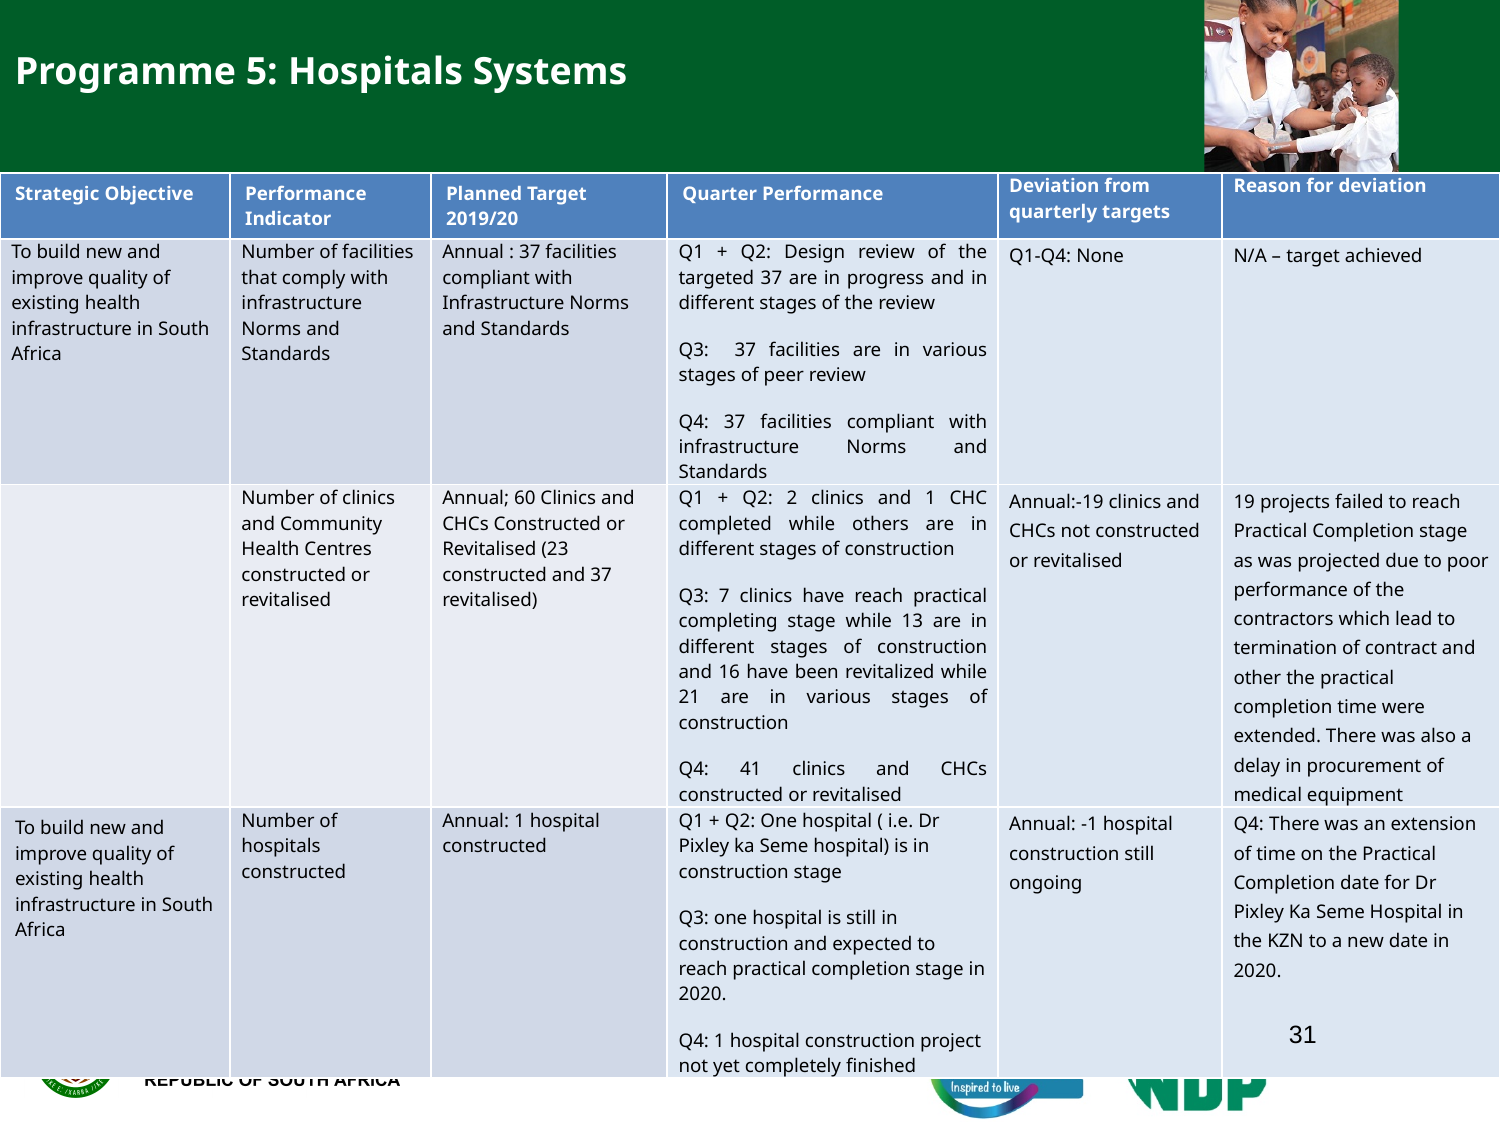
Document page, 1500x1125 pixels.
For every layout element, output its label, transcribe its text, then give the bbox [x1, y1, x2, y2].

table_cell To build new and improve quality of existing health infrastructure in South Africa [1, 808, 229, 1077]
picture [24, 1079, 400, 1098]
table_header Strategic Objective [1, 174, 229, 238]
table_header Deviation from quarterly targets [999, 174, 1221, 238]
table_header Reason for deviation [1223, 174, 1499, 238]
table_cell N/A – target achieved [1223, 240, 1499, 484]
table_cell Annual: -1 hospital construction still ongoing [999, 808, 1221, 1077]
table_cell Annual:-19 clinics and CHCs not constructed or revitalised [999, 485, 1221, 806]
table_header Quarter Performance [668, 174, 997, 238]
table_cell Annual: 1 hospital constructed [432, 808, 666, 1077]
table_cell 19 projects failed to reach Practical Completion stage as was projected due to poor performance of the contractors which lead to termination of contract and other the practical completion time were extended. There was also a delay in procurement of medical equipment [1223, 485, 1499, 806]
table_header Planned Target 2019/20 [432, 174, 666, 238]
table_header Performance Indicator [231, 174, 430, 238]
picture [916, 1079, 1092, 1122]
table_cell [1, 485, 229, 806]
table_cell To build new and improve quality of existing health infrastructure in South Africa [1, 240, 229, 484]
picture [1204, 0, 1399, 172]
table_cell Q1 + Q2: 2 clinics and 1 CHC completed while others are in different stages of construction Q3: 7 clinics have reach practical completing stage while 13 are in different stages of construction and 16 have been revitalized while 21 are in various stages of construction Q4: 41 clinics and CHCs constructed or revitalised [668, 485, 997, 806]
table_cell Q4: There was an extension of time on the Practical Completion date for Dr Pixley Ka Seme Hospital in the KZN to a new date in 2020. [1223, 808, 1499, 1077]
table_cell Number of hospitals constructed [231, 808, 430, 1077]
picture [1115, 1079, 1290, 1125]
table_cell Annual; 60 Clinics and CHCs Constructed or Revitalised (23 constructed and 37 revitalised) [432, 485, 666, 806]
table_cell Q1-Q4: None [999, 240, 1221, 484]
table_cell Q1 + Q2: Design review of the targeted 37 are in progress and in different stages of the review Q3: 37 facilities are in various stages of peer review Q4: 37 facilities compliant with infrastructure Norms and Standards [668, 240, 997, 484]
table_cell Number of clinics and Community Health Centres constructed or revitalised [231, 485, 430, 806]
text_box 31 [1274, 1011, 1418, 1057]
table_cell Number of facilities that comply with infrastructure Norms and Standards [231, 240, 430, 484]
text_box Programme 5: Hospitals Systems [0, 0, 1188, 151]
table_cell Q1 + Q2: One hospital ( i.e. Dr Pixley ka Seme hospital) is in construction stage Q3: one hospital is still in construction and expected to reach practical completion stage in 2020. Q4: 1 hospital construction project not yet completely finished [668, 808, 997, 1077]
table_cell Annual : 37 facilities compliant with Infrastructure Norms and Standards [432, 240, 666, 484]
